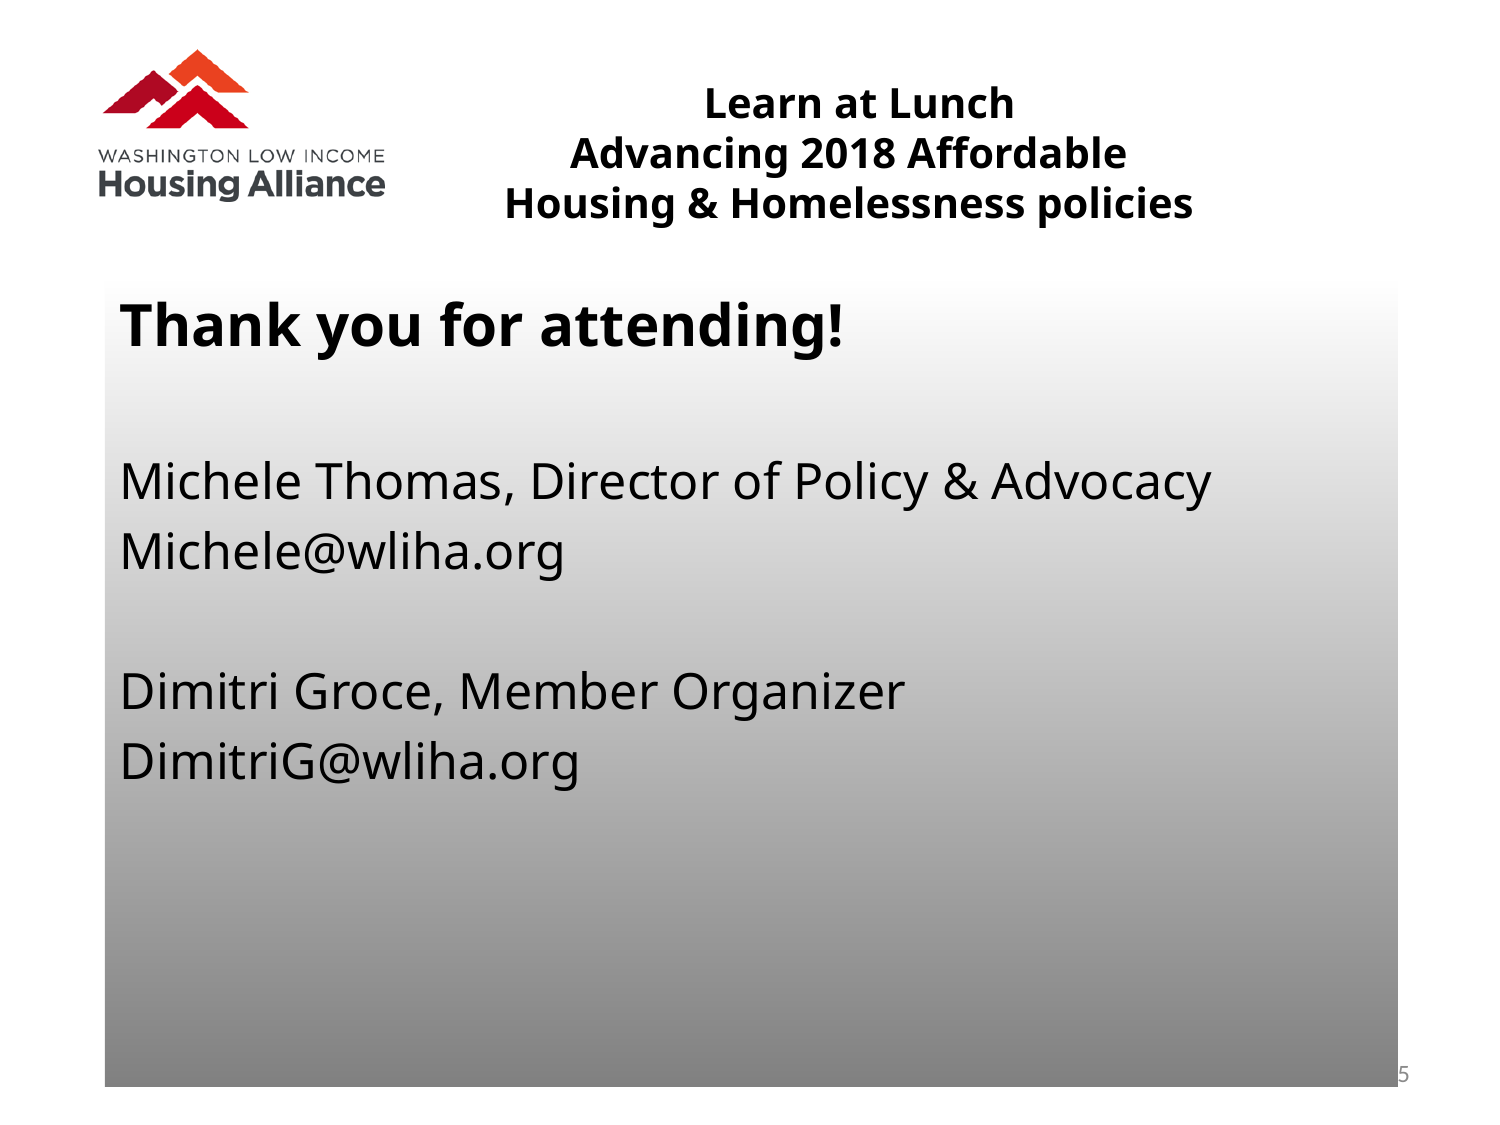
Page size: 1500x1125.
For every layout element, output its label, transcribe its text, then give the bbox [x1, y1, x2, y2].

slide_number 25 [1074, 1042, 1425, 1103]
text_box Learn at Lunch Advancing 2018 Affordable Housing & Homelessness policies [345, 50, 1363, 253]
picture [97, 49, 386, 203]
subtitle Thank you for attending! Michele Thomas, Director of Policy & Advocacy Michele@wliha.org Dimitri Groce, Member Organizer DimitriG@wliha.org [104, 280, 1398, 1087]
